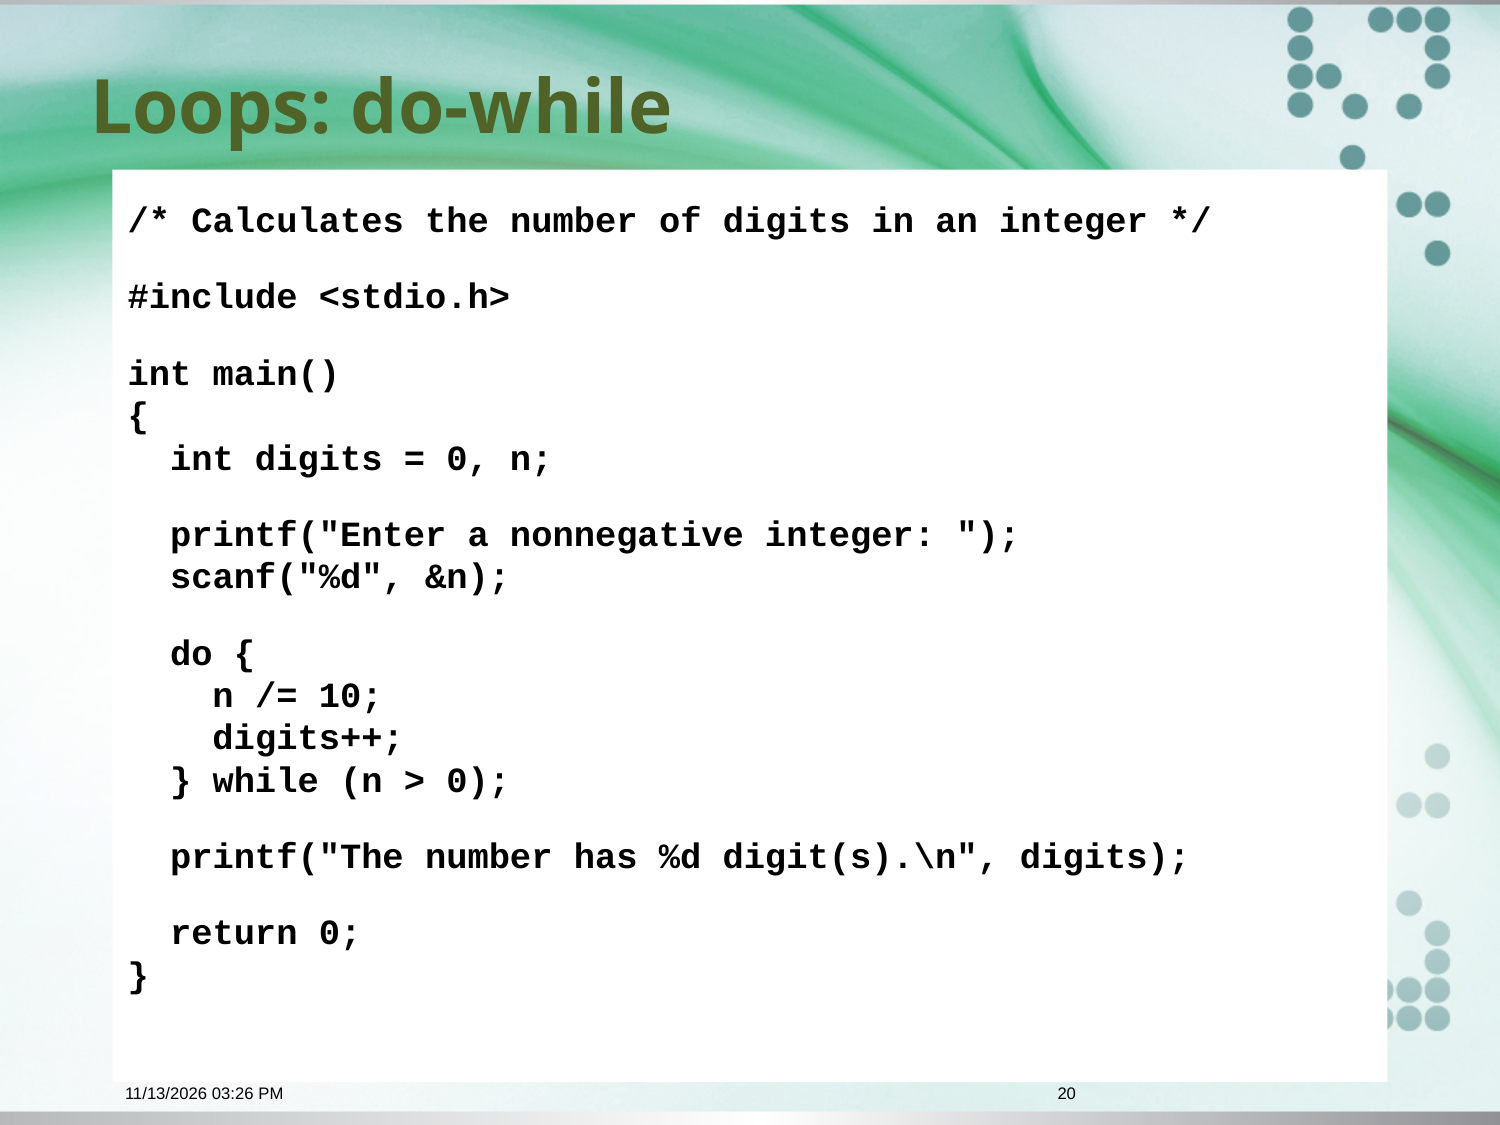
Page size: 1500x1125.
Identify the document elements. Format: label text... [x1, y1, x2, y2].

title Loops: do-while [74, 43, 1426, 165]
slide_number 20 [891, 1083, 1242, 1103]
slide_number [29, 1082, 380, 1103]
picture [0, 0, 1500, 1125]
text_box /* Calculates the number of digits in an integer */ #include <stdio.h> int main() { int digits = 0, n; printf("Enter a nonnegative integer: "); scanf("%d", &n); do { n /= 10; digits++; } while (n > 0); printf("The number has %d digit(s).\n", digits); return 0; } [112, 169, 1388, 1083]
